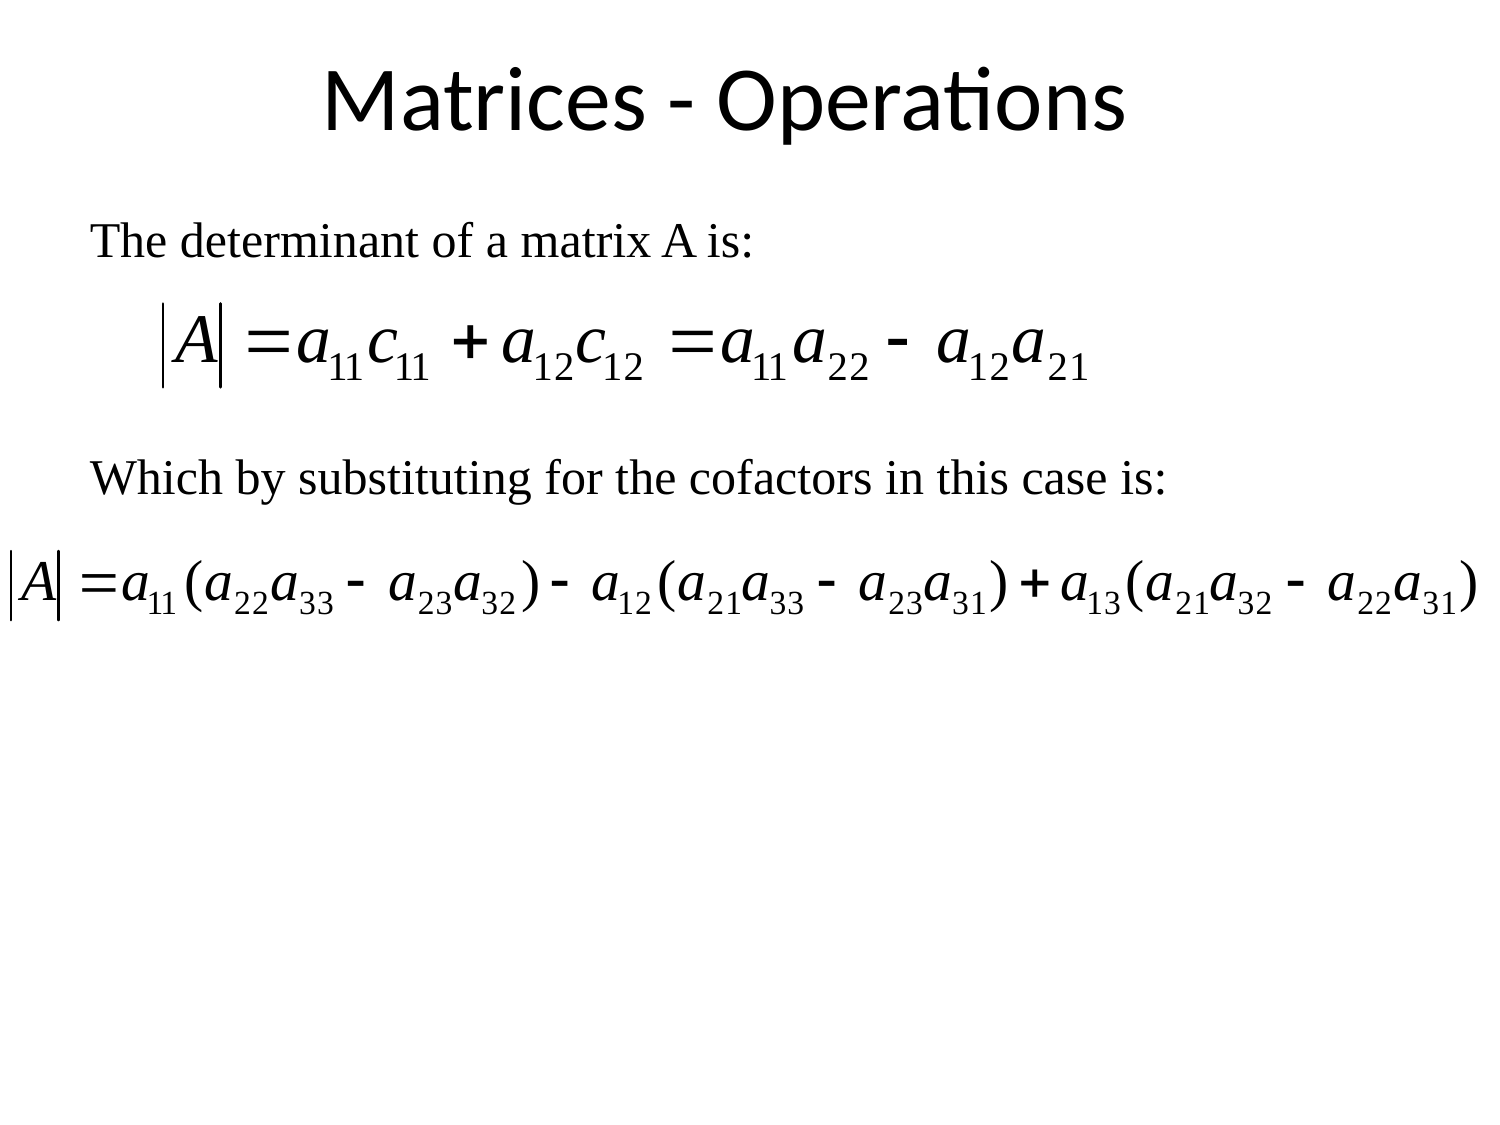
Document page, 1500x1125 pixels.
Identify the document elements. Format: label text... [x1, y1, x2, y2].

title Matrices - Operations [87, 0, 1363, 188]
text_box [149, 287, 1101, 404]
text_box Which by substituting for the cofactors in this case is: [75, 437, 1388, 513]
text_box The determinant of a matrix A is: [75, 199, 1100, 275]
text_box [0, 537, 1490, 634]
